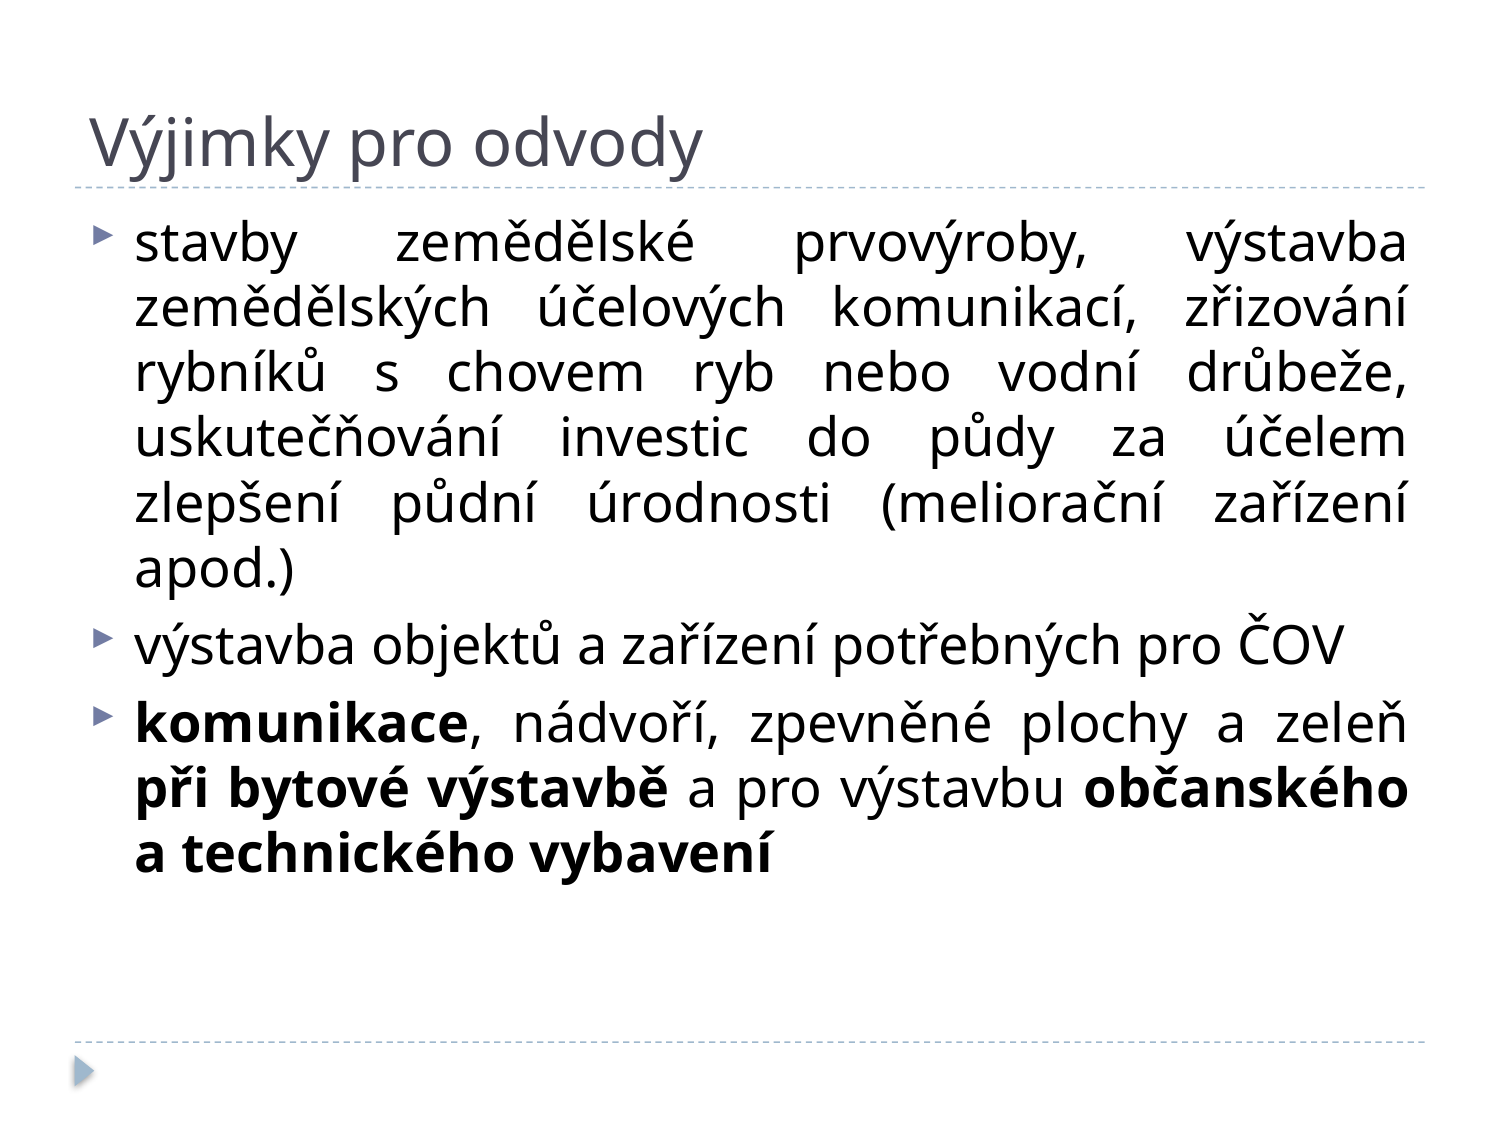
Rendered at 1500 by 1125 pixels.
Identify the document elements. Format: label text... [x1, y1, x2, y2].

list stavby zemědělské prvovýroby, výstavba zemědělských účelových komunikací, zřizování rybníků s chovem ryb nebo vodní drůbeže, uskutečňování investic do půdy za účelem zlepšení půdní úrodnosti (meliorační zařízení apod.) výstavba objektů a zařízení potřebných pro ČOV komunikace, nádvoří, zpevněné plochy a zeleň při bytové výstavbě a pro výstavbu občanského a technického vybavení [75, 200, 1425, 1010]
title Výjimky pro odvody [75, 24, 1425, 188]
